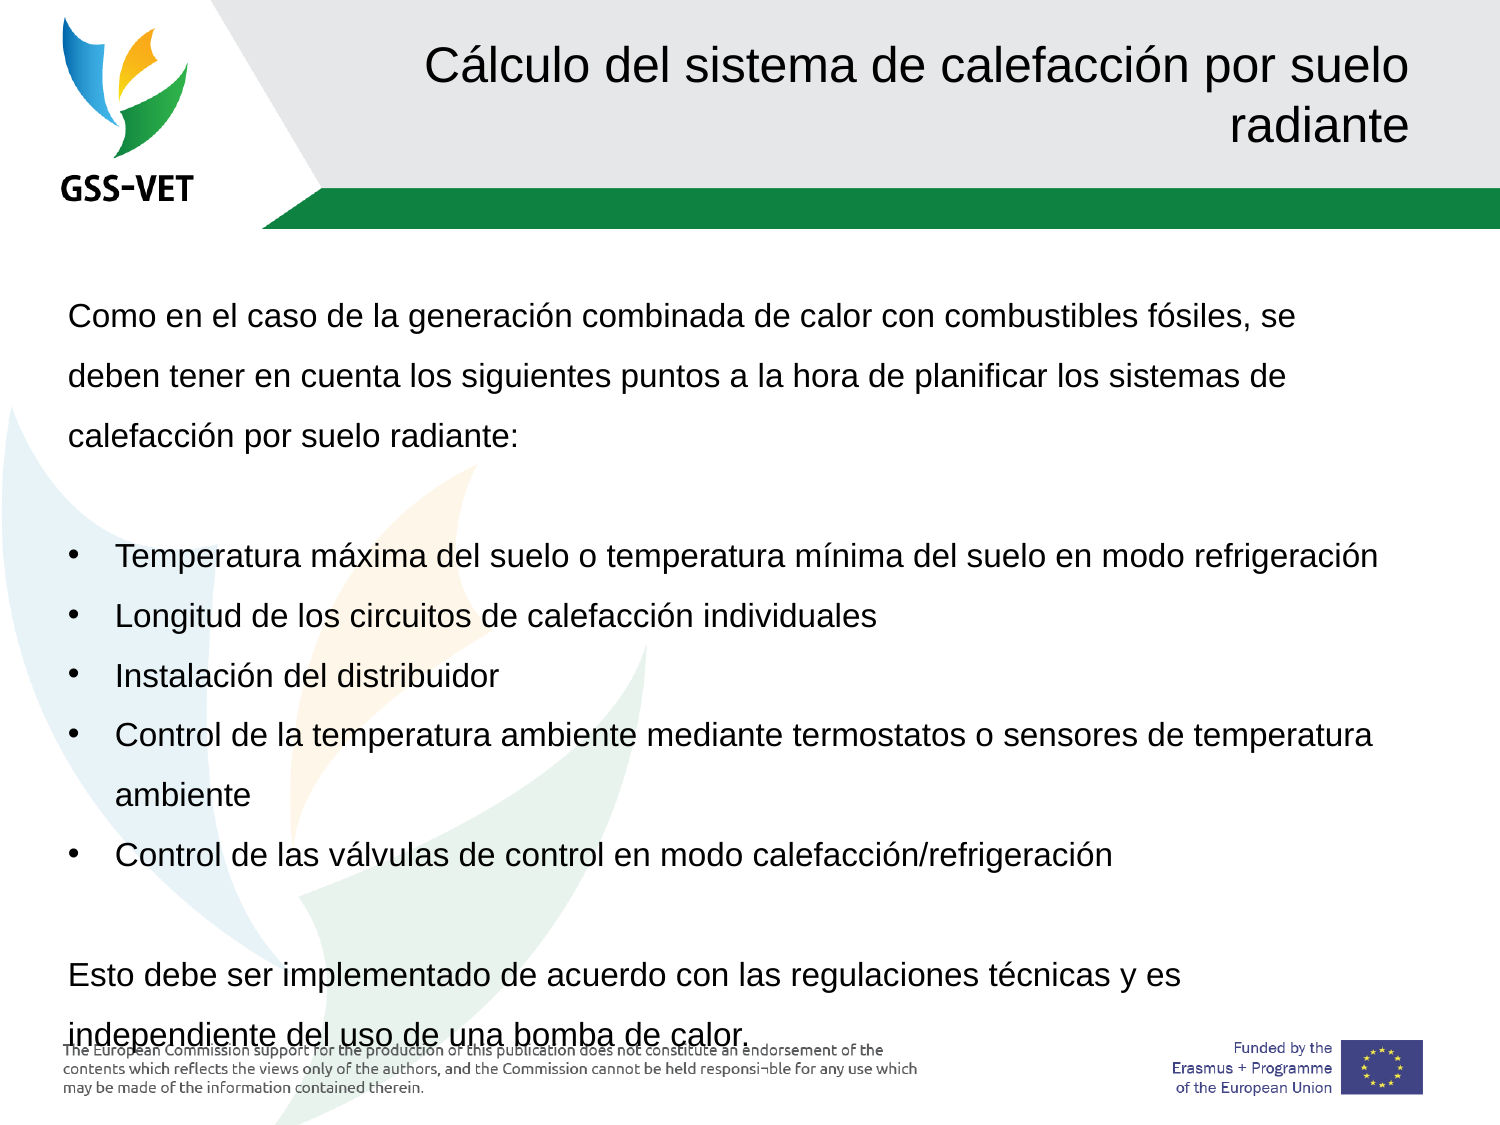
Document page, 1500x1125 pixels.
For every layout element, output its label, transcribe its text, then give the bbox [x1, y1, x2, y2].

picture [0, 0, 1500, 1125]
text_box Como en el caso de la generación combinada de calor con combustibles fósiles, se deben tener en cuenta los siguientes puntos a la hora de planificar los sistemas de calefacción por suelo radiante: Temperatura máxima del suelo o temperatura mínima del suelo en modo refrigeración Longitud de los circuitos de calefacción individuales Instalación del distribuidor Control de la temperatura ambiente mediante termostatos o sensores de temperatura ambiente Control de las válvulas de control en modo calefacción/refrigeración Esto debe ser implementado de acuerdo con las regulaciones técnicas y es independiente del uso de una bomba de calor. [53, 267, 1400, 1061]
title Cálculo del sistema de calefacción por suelo radiante [324, 0, 1425, 185]
